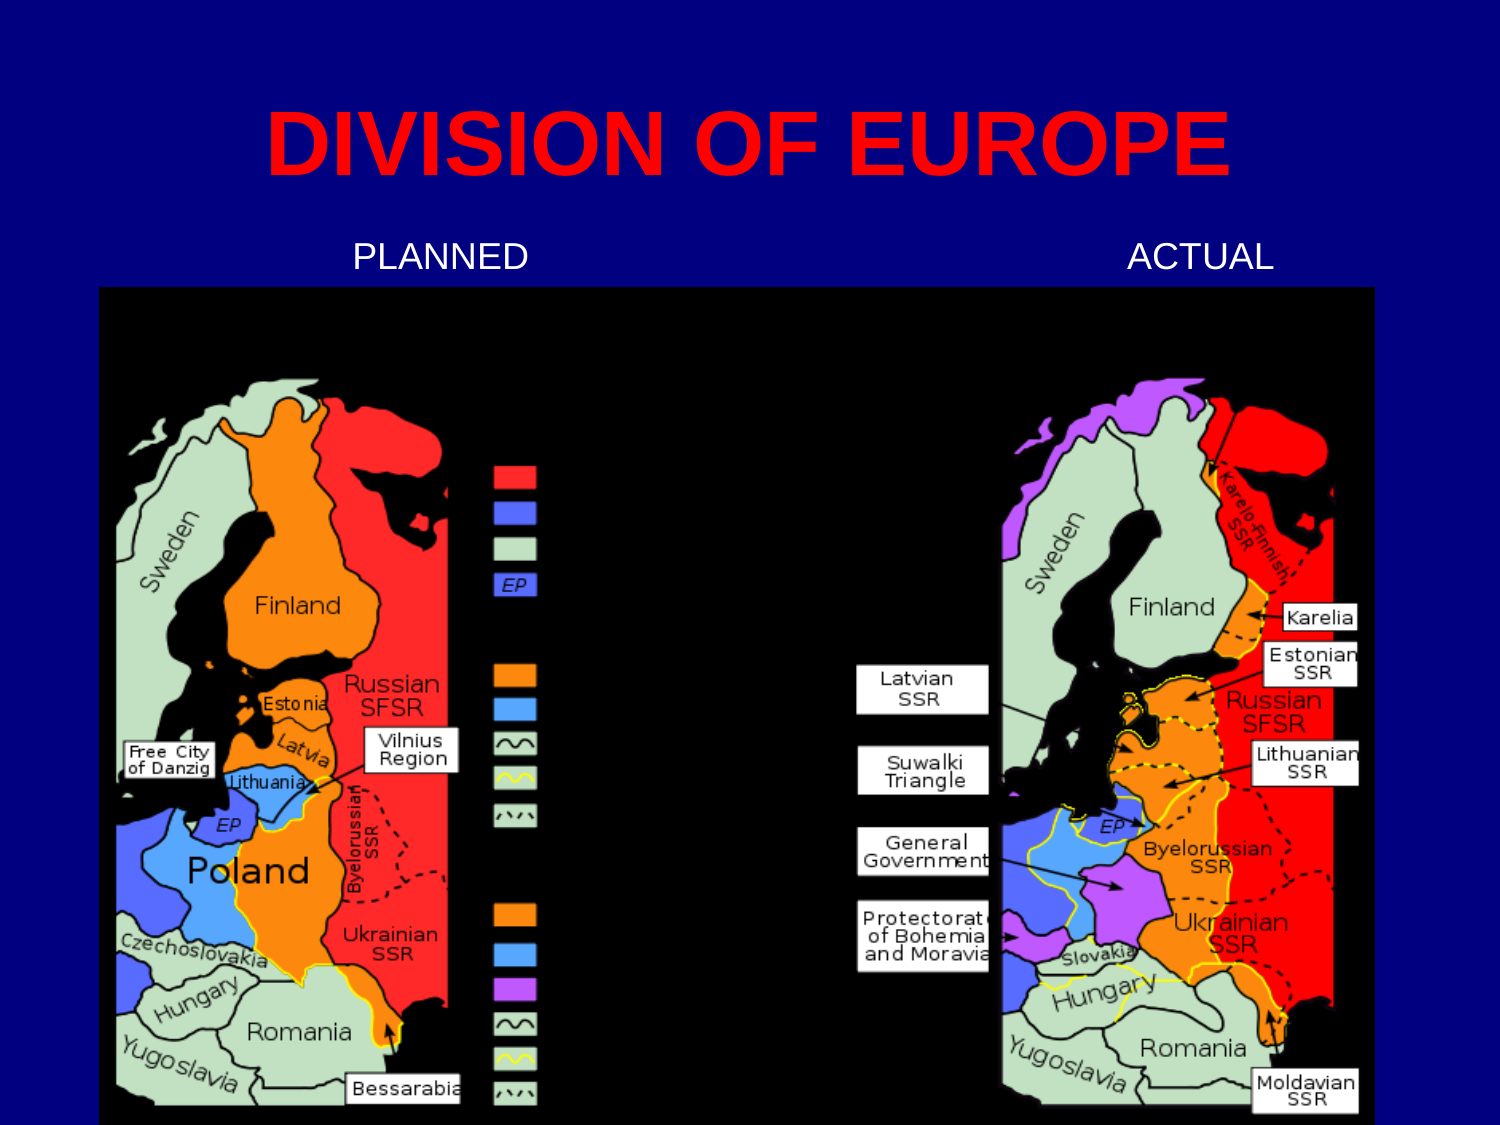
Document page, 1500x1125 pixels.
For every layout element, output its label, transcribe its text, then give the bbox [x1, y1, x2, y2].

text_box ACTUAL [1112, 224, 1325, 285]
text_box PLANNED [337, 224, 575, 285]
picture [99, 287, 1376, 1125]
title DIVISION OF EUROPE [12, 44, 1488, 233]
